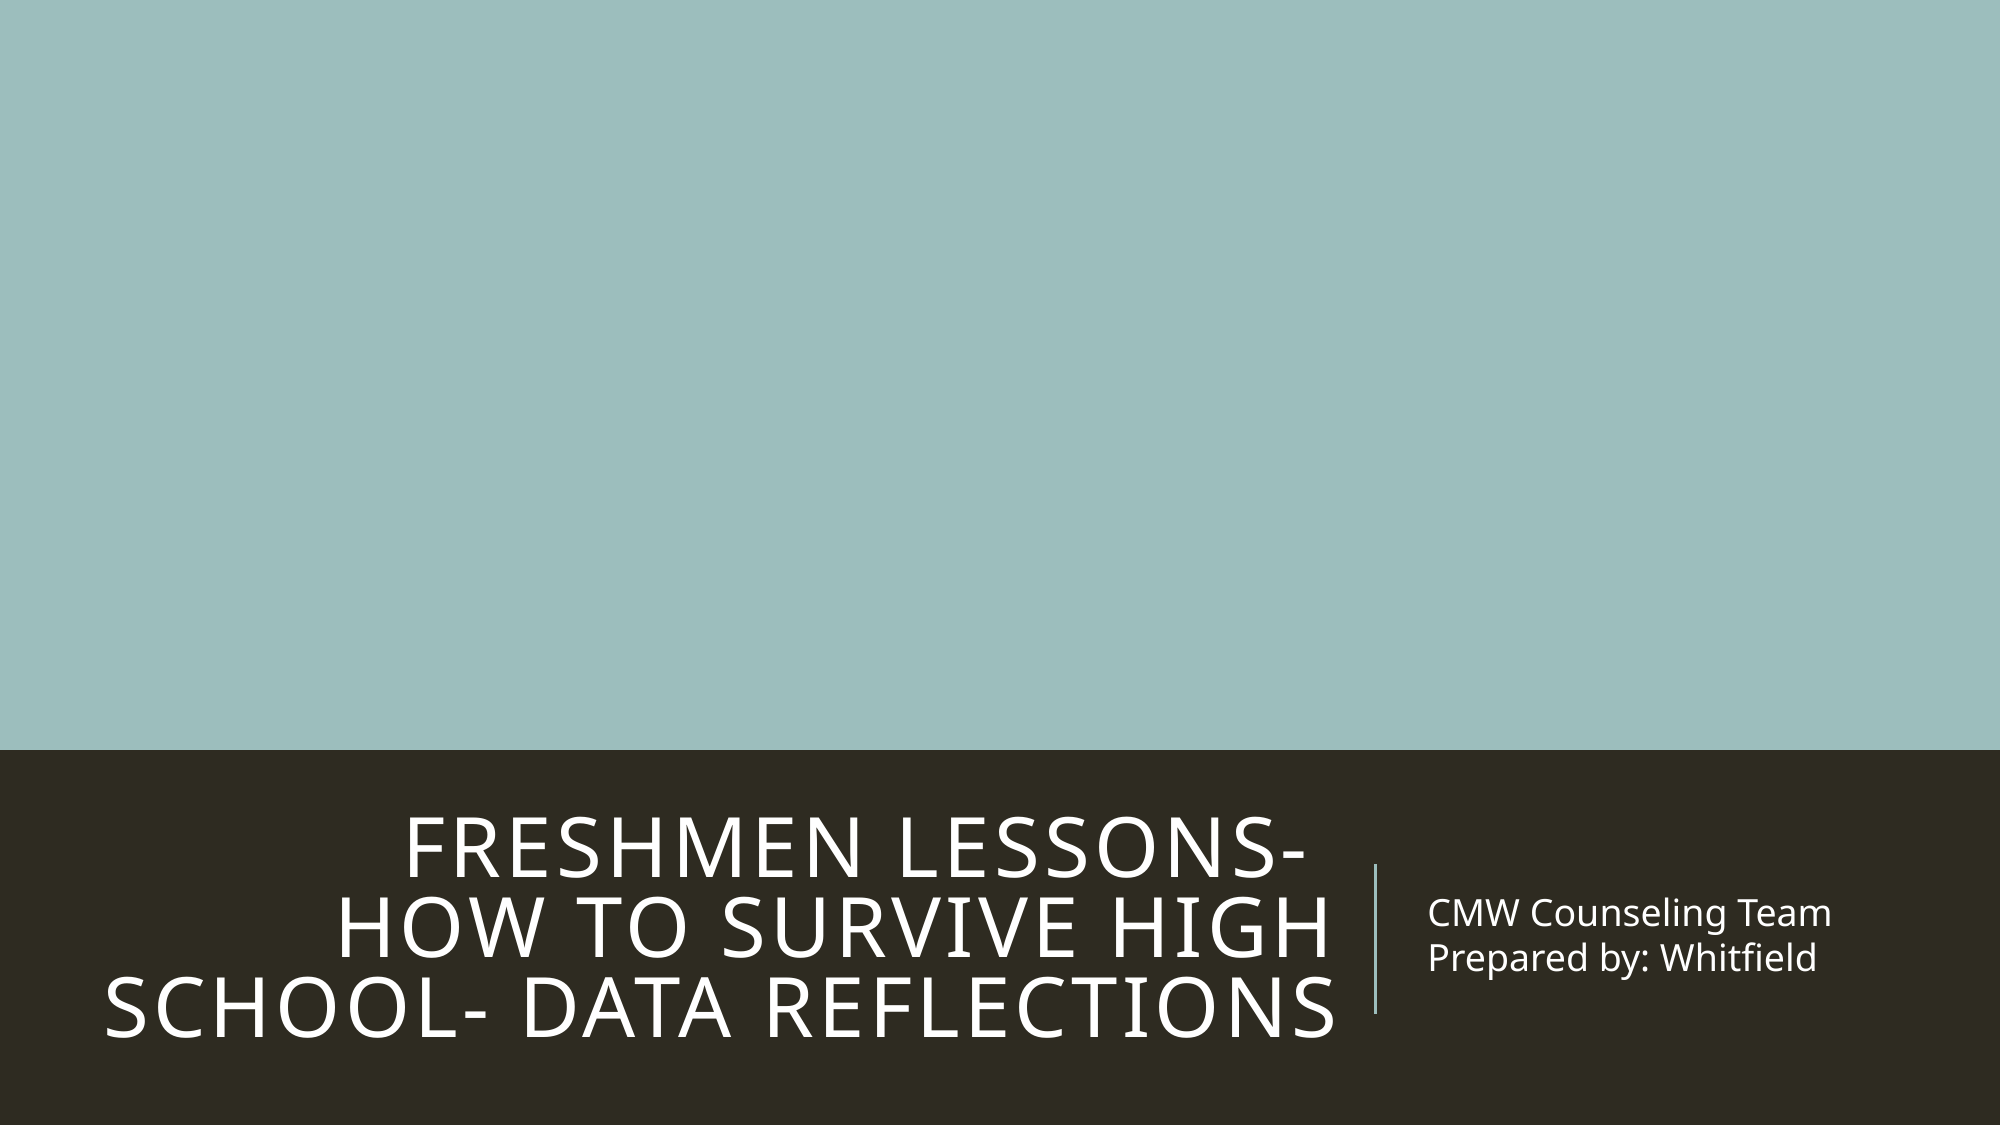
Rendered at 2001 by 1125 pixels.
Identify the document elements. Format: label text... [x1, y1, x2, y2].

title Freshmen Lessons- How to survive High School- Data Reflections [79, 775, 1355, 1092]
subtitle CMW Counseling Team Prepared by: Whitfield [1412, 813, 1938, 1054]
